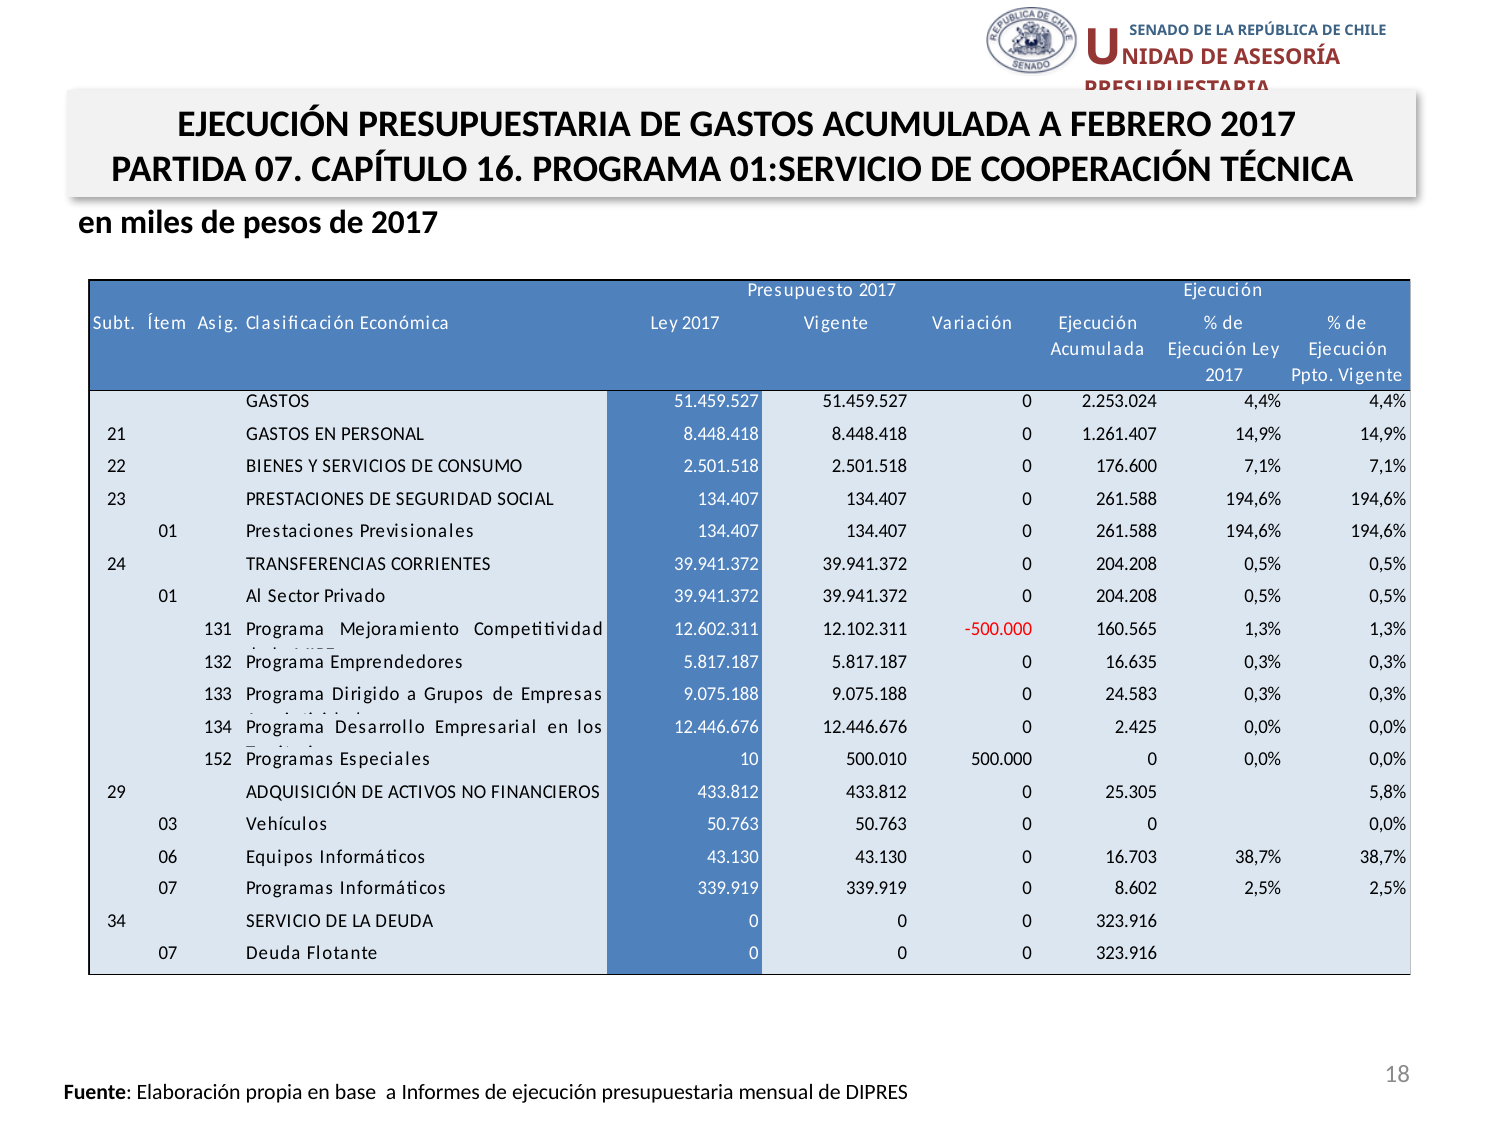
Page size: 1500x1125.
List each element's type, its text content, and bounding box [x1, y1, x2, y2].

picture [986, 7, 1079, 76]
text_box EJECUCIÓN PRESUPUESTARIA DE GASTOS ACUMULADA A FEBRERO 2017 PARTIDA 07. CAPÍTULO 16. PROGRAMA 01:SERVICIO DE COOPERACIÓN TÉCNICA [67, 90, 1415, 197]
picture [87, 278, 1412, 977]
footer Fuente: Elaboración propia en base a Informes de ejecución presupuestaria mensual de DIPRES [48, 1070, 1428, 1119]
slide_number 18 [1074, 1042, 1425, 1103]
text_box en miles de pesos de 2017 [63, 192, 1414, 268]
